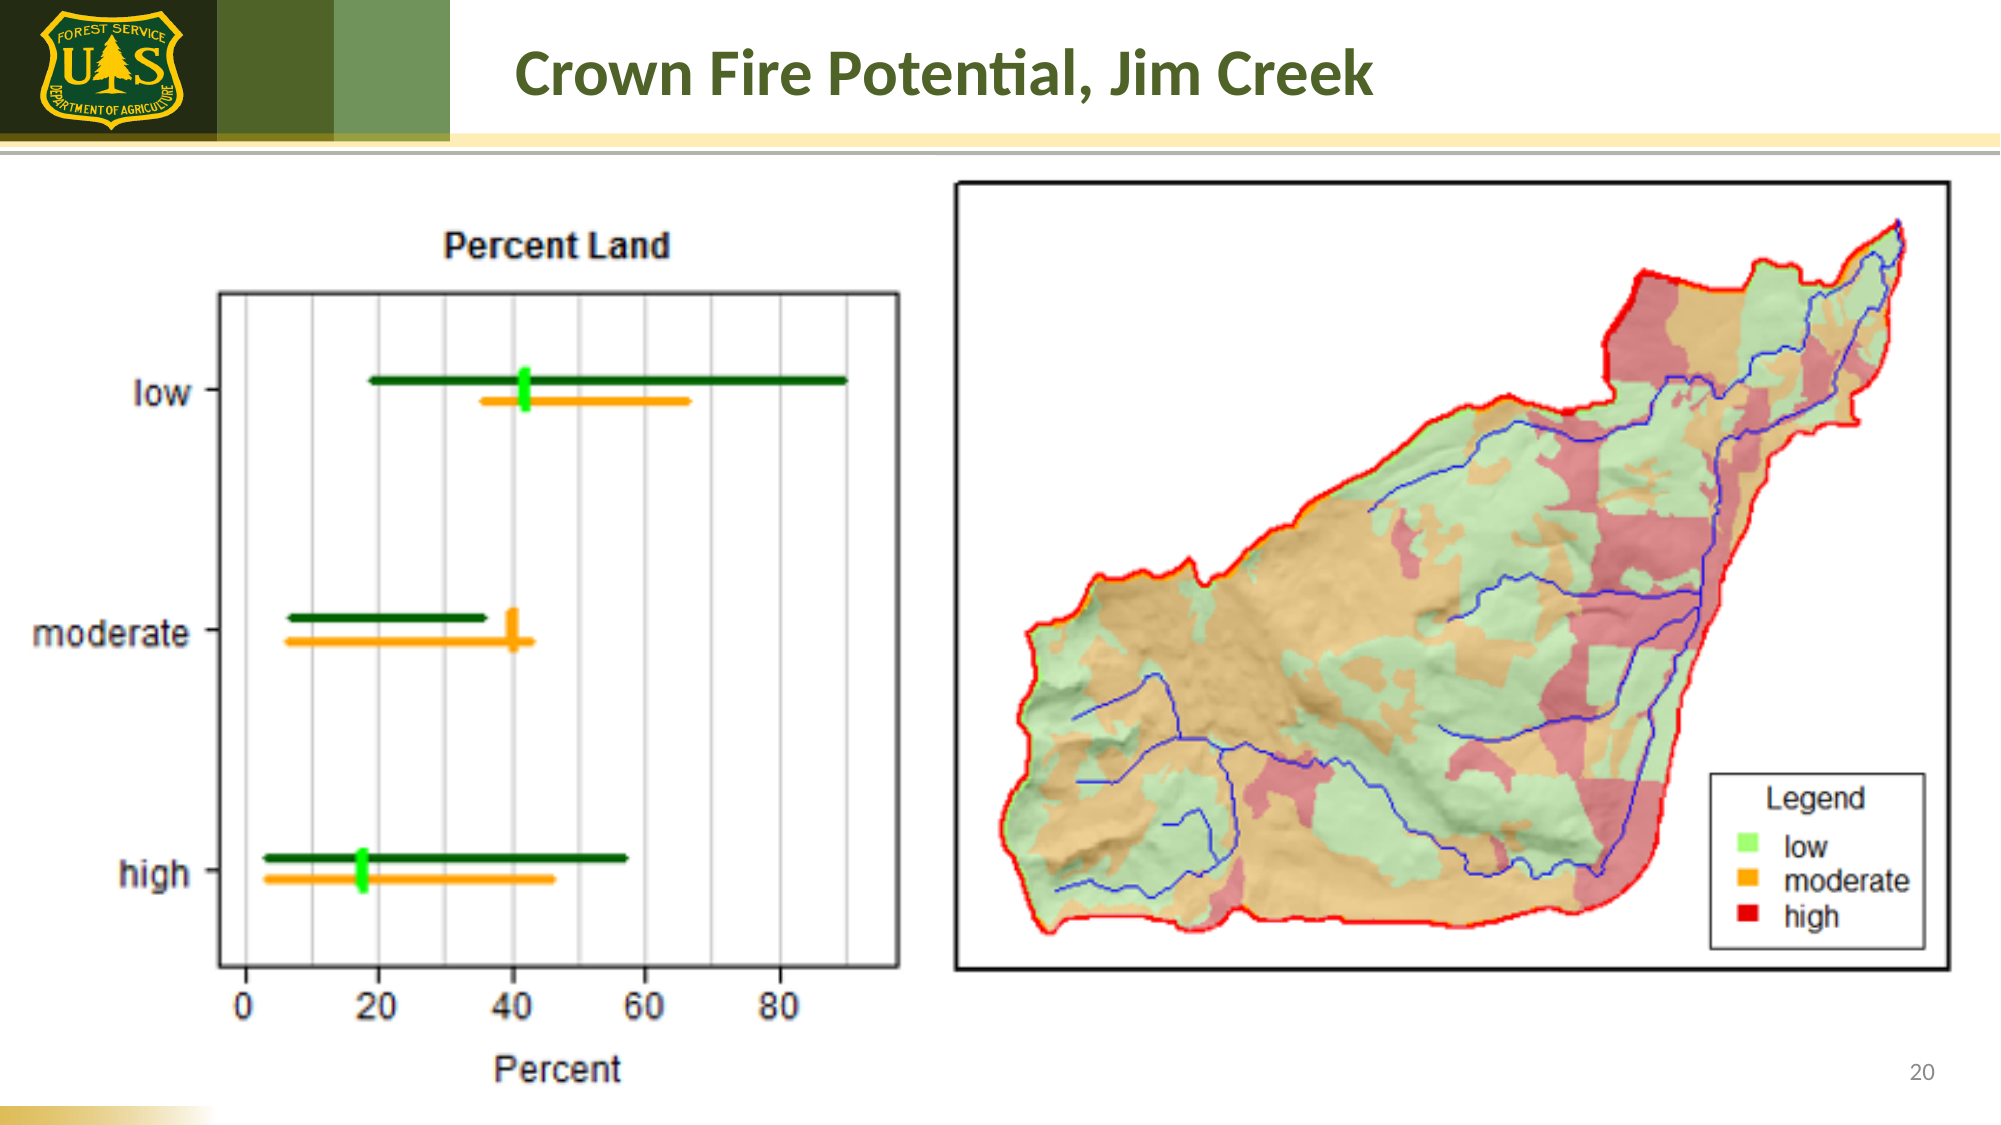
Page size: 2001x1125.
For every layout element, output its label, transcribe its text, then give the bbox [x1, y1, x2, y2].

slide_number 20 [1299, 1040, 1950, 1100]
picture [0, 155, 1972, 1106]
title Crown Fire Potential, Jim Creek [499, 0, 2000, 138]
picture [38, 10, 184, 131]
